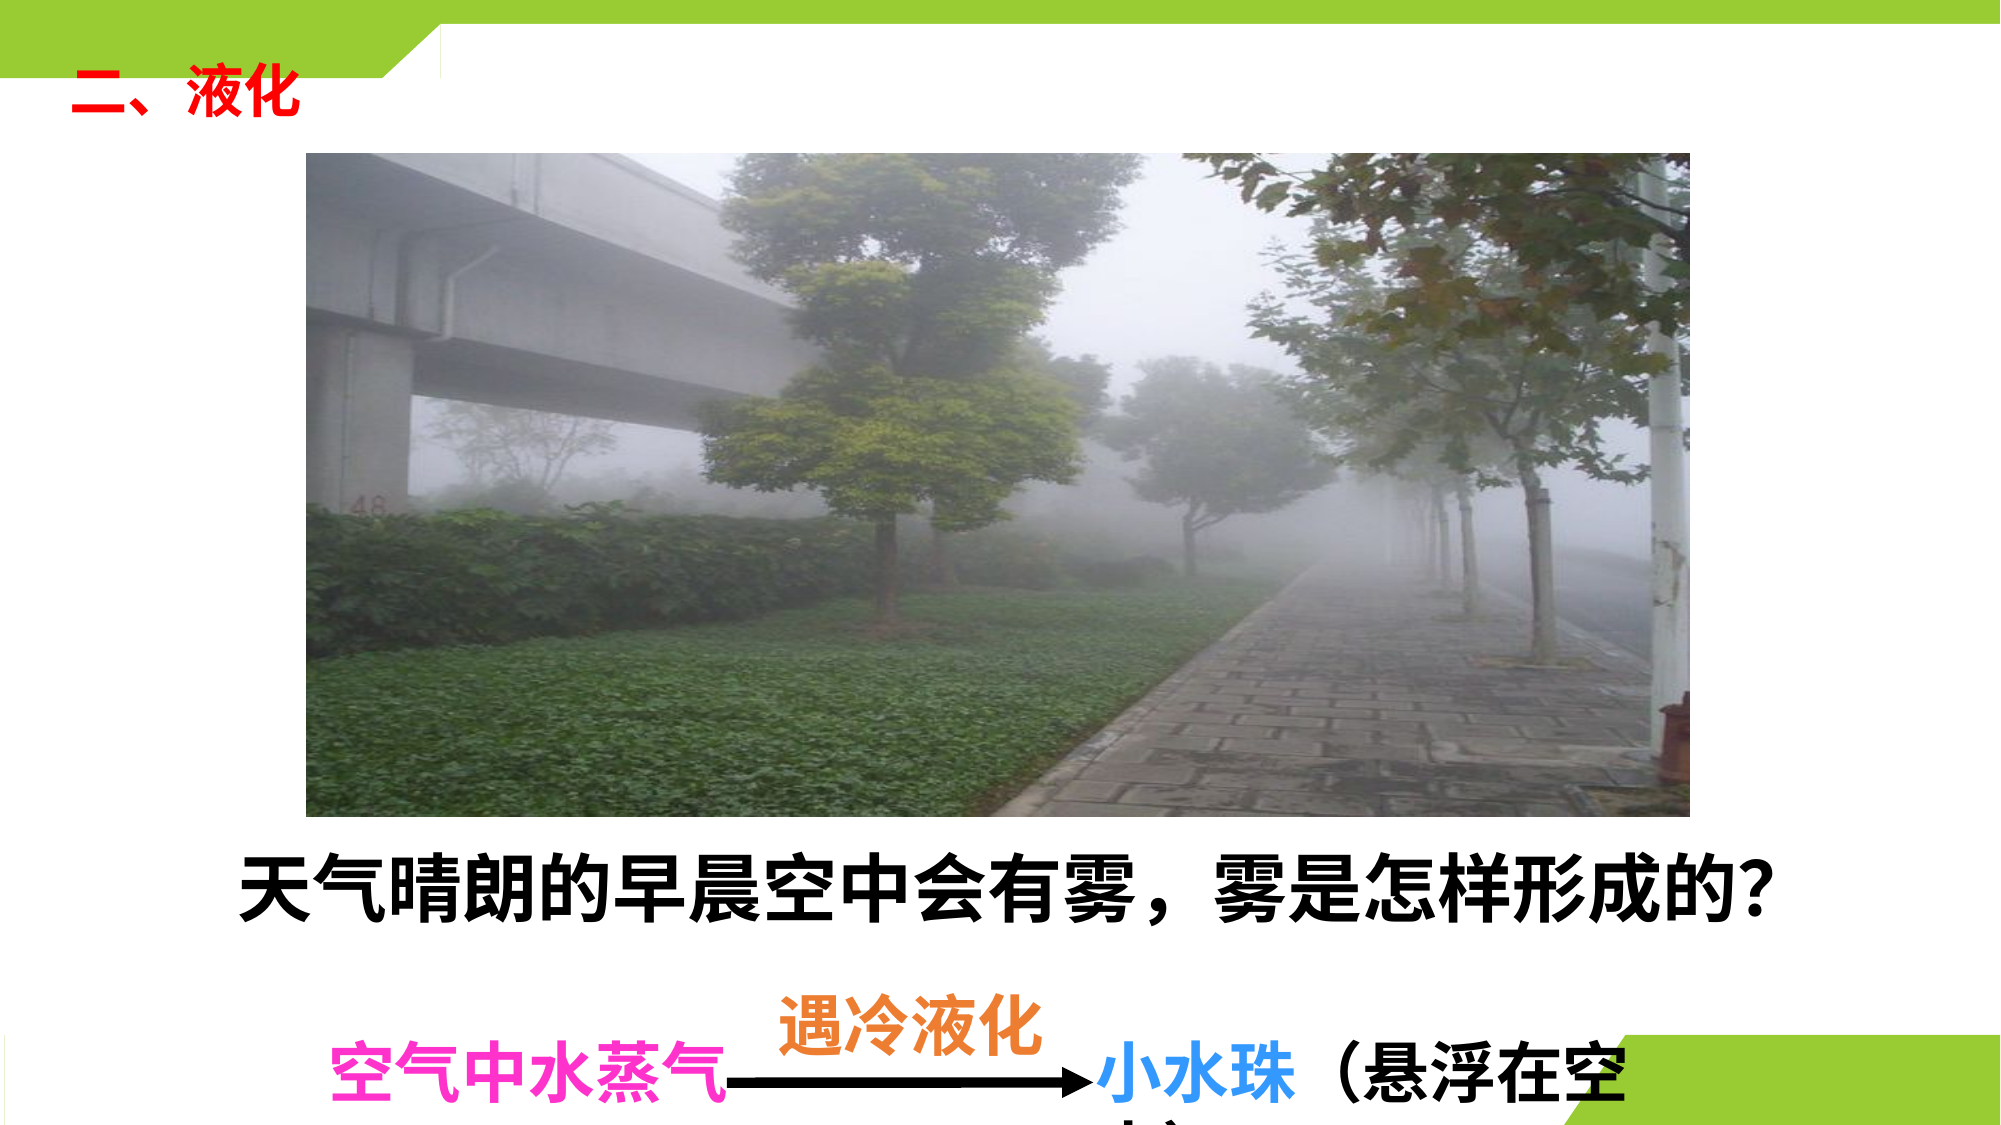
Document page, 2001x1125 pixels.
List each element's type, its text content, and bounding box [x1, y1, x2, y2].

text_box [726, 1076, 1094, 1089]
text_box 空气中水蒸气 [313, 1023, 775, 1118]
text_box 二、液化 [54, 46, 386, 132]
picture [306, 153, 1690, 817]
text_box 小水珠（悬浮在空中） [1081, 1023, 1755, 1125]
text_box 天气晴朗的早晨空中会有雾，雾是怎样形成的？ [222, 833, 1781, 939]
text_box 遇冷液化 [762, 976, 1094, 1071]
